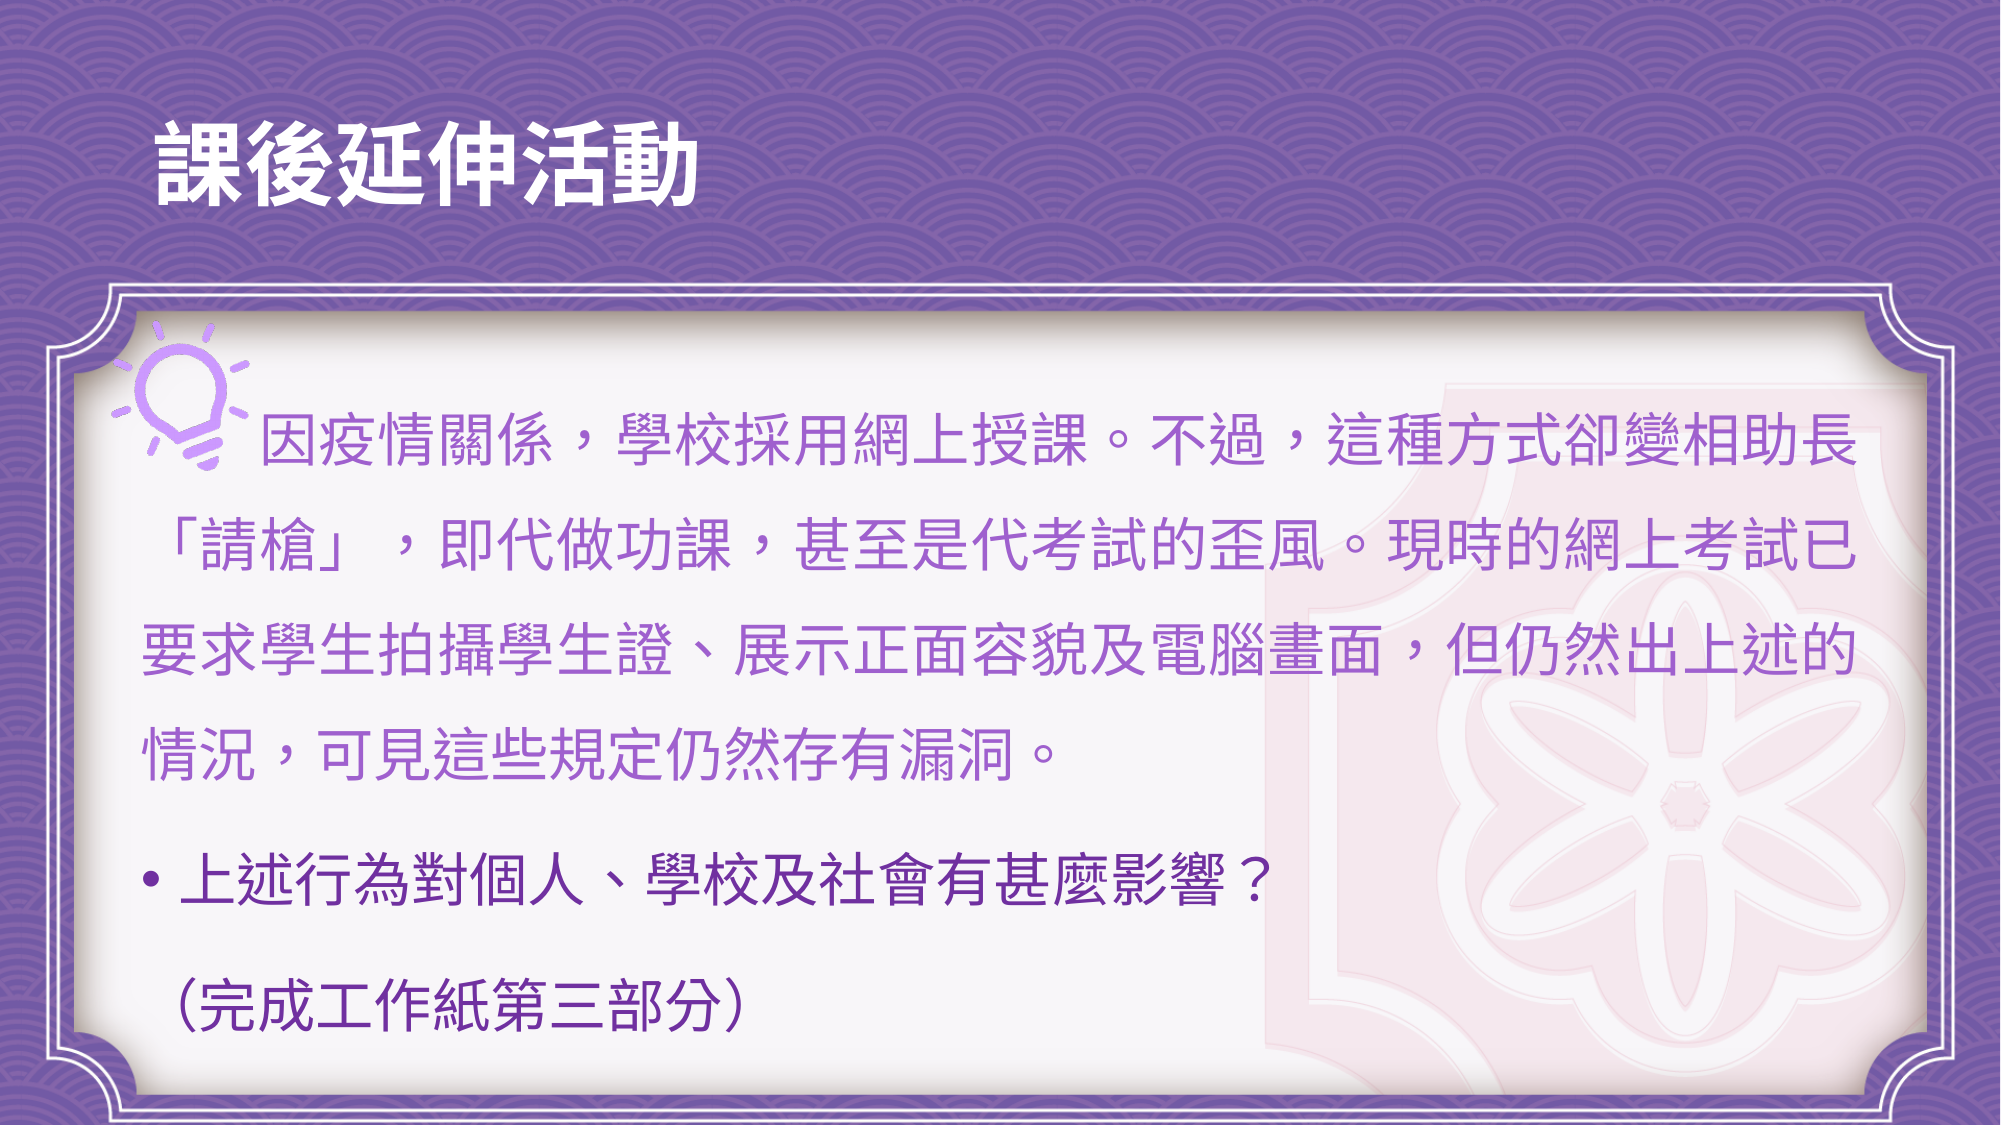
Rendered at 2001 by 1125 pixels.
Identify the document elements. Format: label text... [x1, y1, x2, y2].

picture [0, 0, 2001, 1125]
title 課後延伸活動 [137, 59, 1863, 278]
text_box 因疫情關係，學校採用網上授課。不過，這種方式卻變相助長「請槍」，即代做功課，甚至是代考試的歪風。現時的網上考試已要求學生拍攝學生證、展示正面容貌及電腦畫面，但仍然出上述的情況，可見這些規定仍然存有漏洞。 上述行為對個人、學校及社會有甚麼影響？ （完成工作紙第三部分） [125, 361, 1875, 1089]
